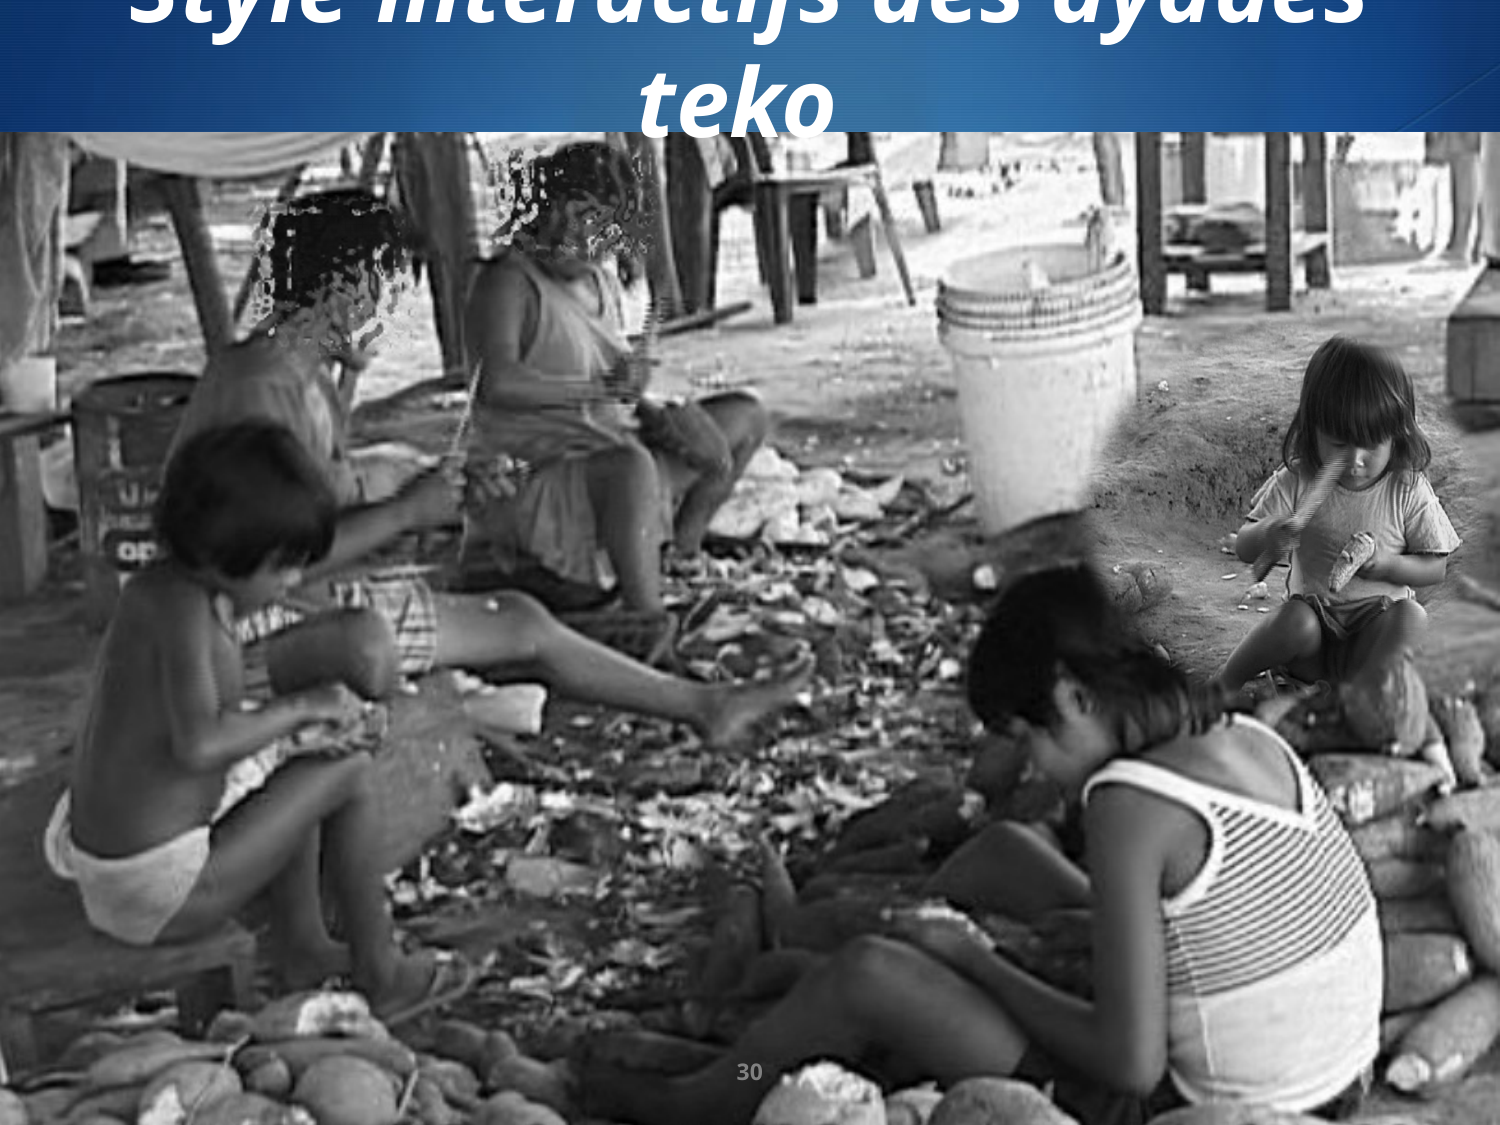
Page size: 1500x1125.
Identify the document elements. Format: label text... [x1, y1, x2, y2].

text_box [0, 131, 1500, 1125]
picture [1064, 304, 1500, 716]
picture [0, 0, 1500, 131]
title Style interactifs des dyades teko [75, 0, 1425, 109]
